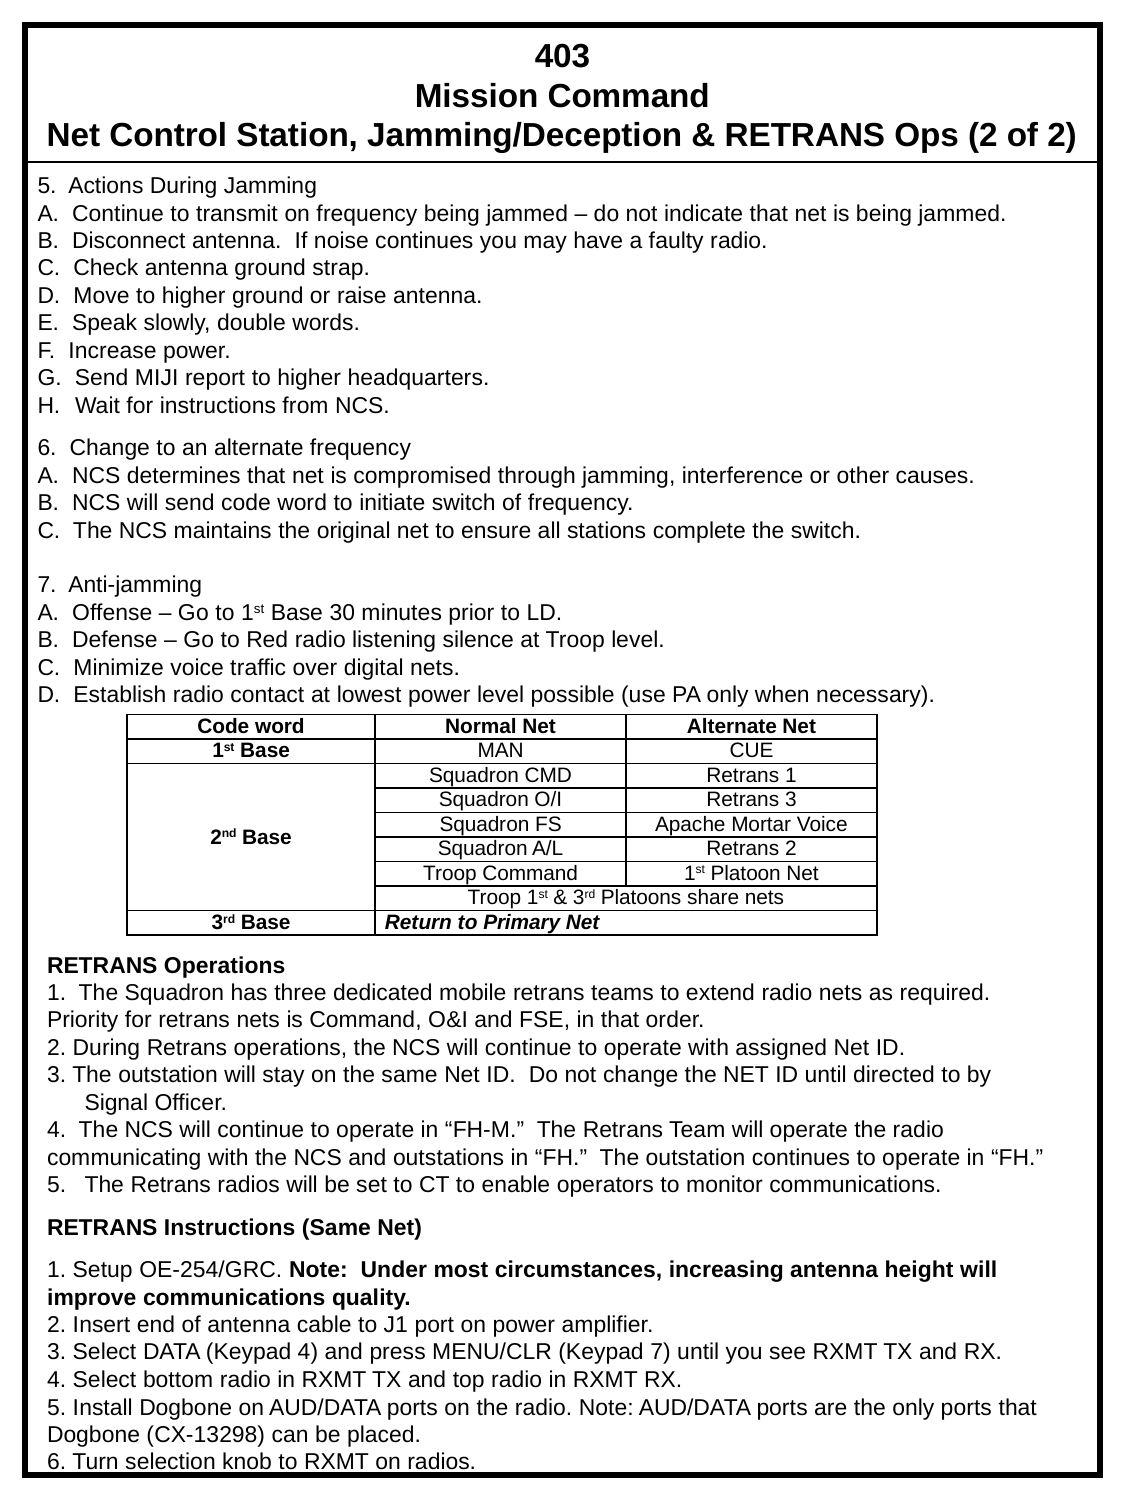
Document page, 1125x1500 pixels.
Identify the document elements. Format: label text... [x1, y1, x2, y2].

table_cell CUE [627, 753, 876, 763]
text_box [24, 163, 1100, 170]
table_cell Apache Mortar Voice [627, 813, 876, 836]
table_cell Troop 1st & 3rd Platoons share nets [376, 887, 876, 910]
table_cell Retrans 1 [627, 764, 876, 787]
table_cell Retrans 3 [627, 789, 876, 812]
table_cell 2nd Base [128, 764, 374, 910]
table_cell Troop Command [376, 862, 625, 885]
table_cell Squadron O/I [376, 789, 625, 812]
text_box [24, 753, 1100, 1475]
text_box RETRANS Operations 1. The Squadron has three dedicated mobile retrans teams to extend radio nets as required. Priority for retrans nets is Command, O&I and FSE, in that order. 2. During Retrans operations, the NCS will continue to operate with assigned Net ID. 3. The outstation will stay on the same Net ID. Do not change the NET ID until directed to by Signal Officer. 4. The NCS will continue to operate in “FH-M.” The Retrans Team will operate the radio communicating with the NCS and outstations in “FH.” The outstation continues to operate in “FH.” The Retrans radios will be set to CT to enable operators to monitor communications. RETRANS Instructions (Same Net) 1. Setup OE-254/GRC. Note: Under most circumstances, increasing antenna height will improve communications quality. 2. Insert end of antenna cable to J1 port on power amplifier. 3. Select DATA (Keypad 4) and press MENU/CLR (Keypad 7) until you see RXMT TX and RX. 4. Select bottom radio in RXMT TX and top radio in RXMT RX. 5. Install Dogbone on AUD/DATA ports on the radio. Note: AUD/DATA ports are the only ports that Dogbone (CX-13298) can be placed. 6. Turn selection knob to RXMT on radios. [32, 942, 1070, 1482]
table_cell Retrans 2 [627, 838, 876, 861]
table_cell Squadron CMD [376, 764, 625, 787]
text_box 5. Actions During Jamming A. Continue to transmit on frequency being jammed – do not indicate that net is being jammed. B. Disconnect antenna. If noise continues you may have a faulty radio. C. Check antenna ground strap. D. Move to higher ground or raise antenna. E. Speak slowly, double words. F. Increase power. G. Send MIJI report to higher headquarters. Wait for instructions from NCS. 6. Change to an alternate frequency A. NCS determines that net is compromised through jamming, interference or other causes. B. NCS will send code word to initiate switch of frequency. C. The NCS maintains the original net to ensure all stations complete the switch. 7. Anti-jamming A. Offense – Go to 1st Base 30 minutes prior to LD. B. Defense – Go to Red radio listening silence at Troop level. C. Minimize voice traffic over digital nets. D. Establish radio contact at lowest power level possible (use PA only when necessary). [0, 170, 1125, 753]
table_cell 1st Platoon Net [627, 862, 876, 885]
table_cell Squadron A/L [376, 838, 625, 861]
table_cell Return to Primary Net [376, 911, 876, 934]
table_cell 1st Base [128, 753, 374, 763]
table_cell MAN [376, 753, 625, 763]
table_cell 3rd Base [128, 911, 374, 934]
table_cell Squadron FS [376, 813, 625, 836]
text_box 403 Mission Command Net Control Station, Jamming/Deception & RETRANS Ops (2 of 2) [24, 24, 1100, 163]
